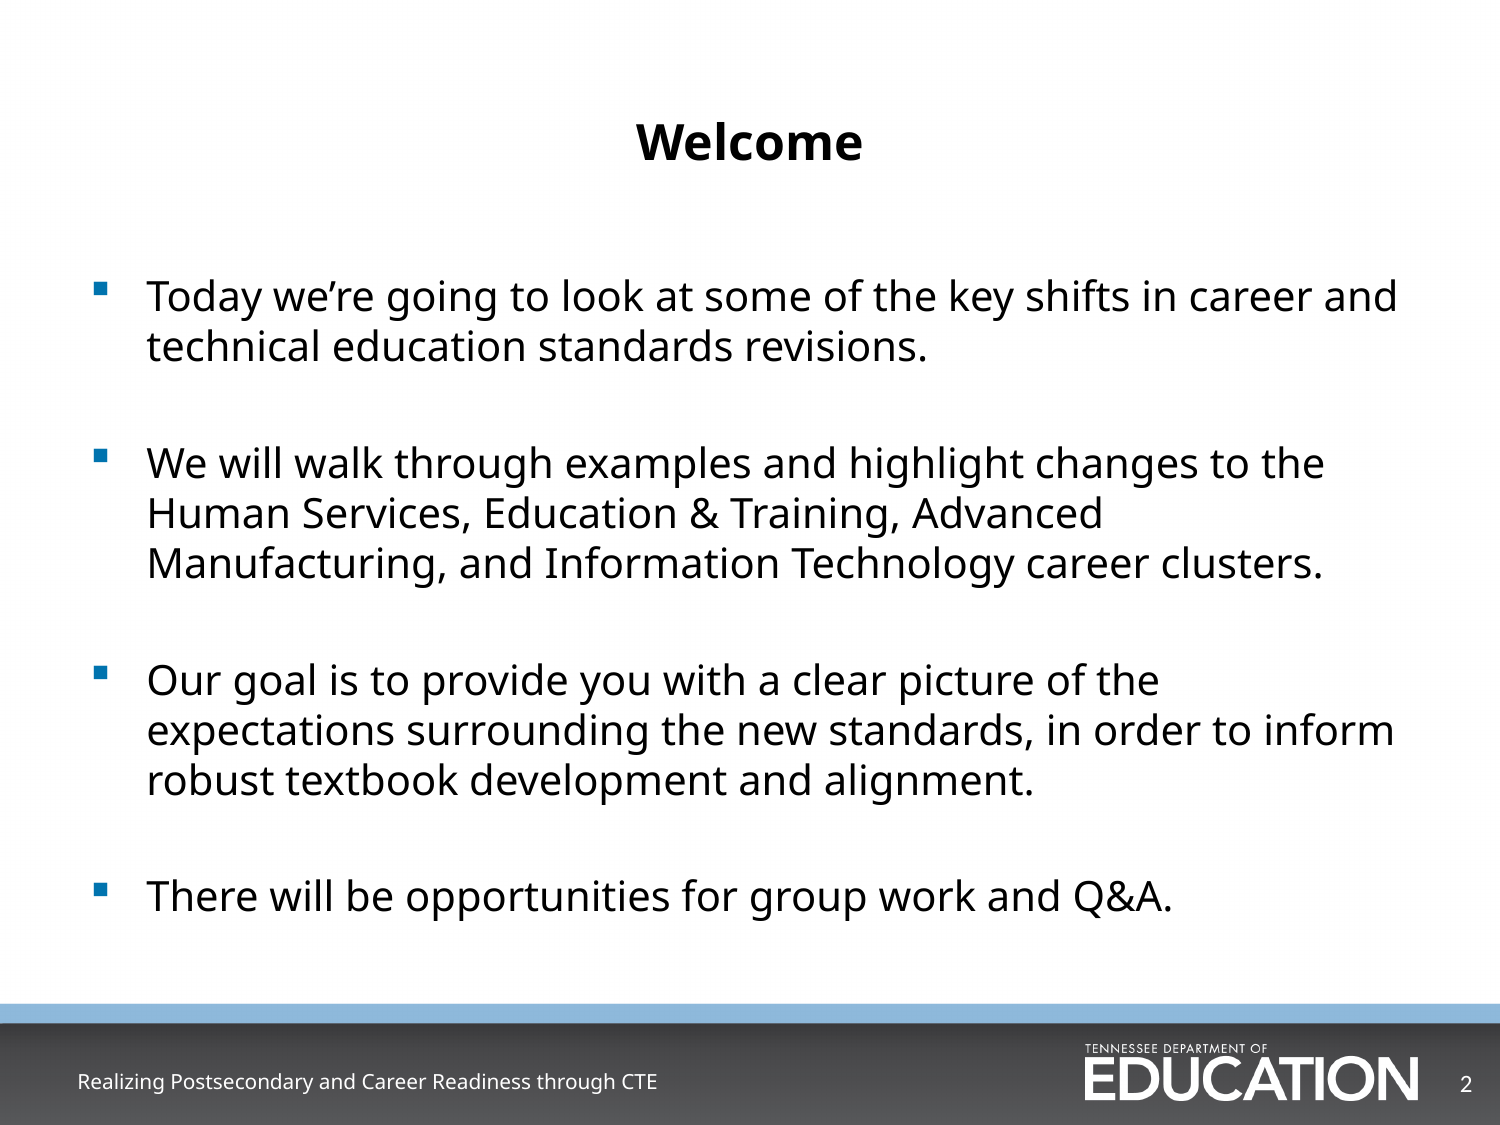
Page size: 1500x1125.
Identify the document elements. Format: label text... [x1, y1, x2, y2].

title Welcome [75, 45, 1425, 233]
list Today we’re going to look at some of the key shifts in career and technical education standards revisions. We will walk through examples and highlight changes to the Human Services, Education & Training, Advanced Manufacturing, and Information Technology career clusters. Our goal is to provide you with a clear picture of the expectations surrounding the new standards, in order to inform robust textbook development and alignment. There will be opportunities for group work and Q&A. [75, 262, 1425, 1005]
footer Realizing Postsecondary and Career Readiness through CTE [62, 1052, 988, 1113]
slide_number 2 [1137, 1052, 1488, 1113]
picture [0, 0, 1500, 1125]
